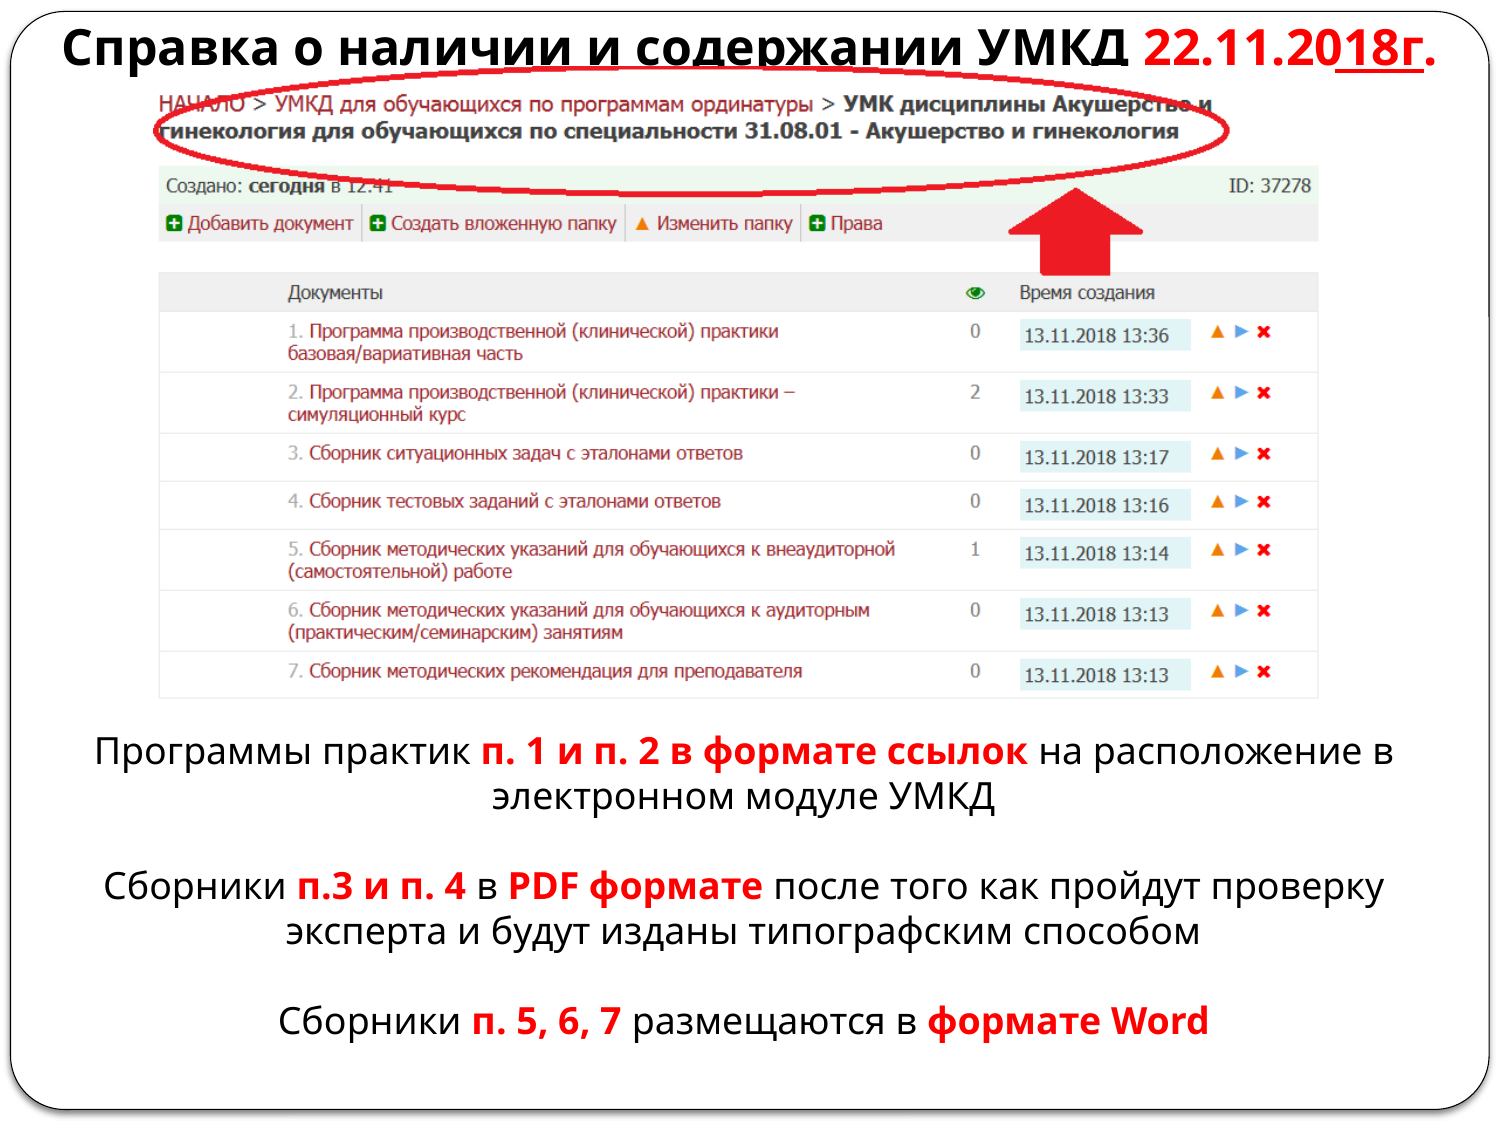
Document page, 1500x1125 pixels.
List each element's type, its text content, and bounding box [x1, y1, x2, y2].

picture [153, 66, 1335, 721]
title Справка о наличии и содержании УМКД 22.11.2018г. [41, 19, 1459, 90]
text_box Программы практик п. 1 и п. 2 в формате ссылок на расположение в электронном модуле УМКД Сборники п.3 и п. 4 в PDF формате после того как пройдут проверку эксперта и будут изданы типографским способом Сборники п. 5, 6, 7 размещаются в формате Word [37, 719, 1451, 1050]
